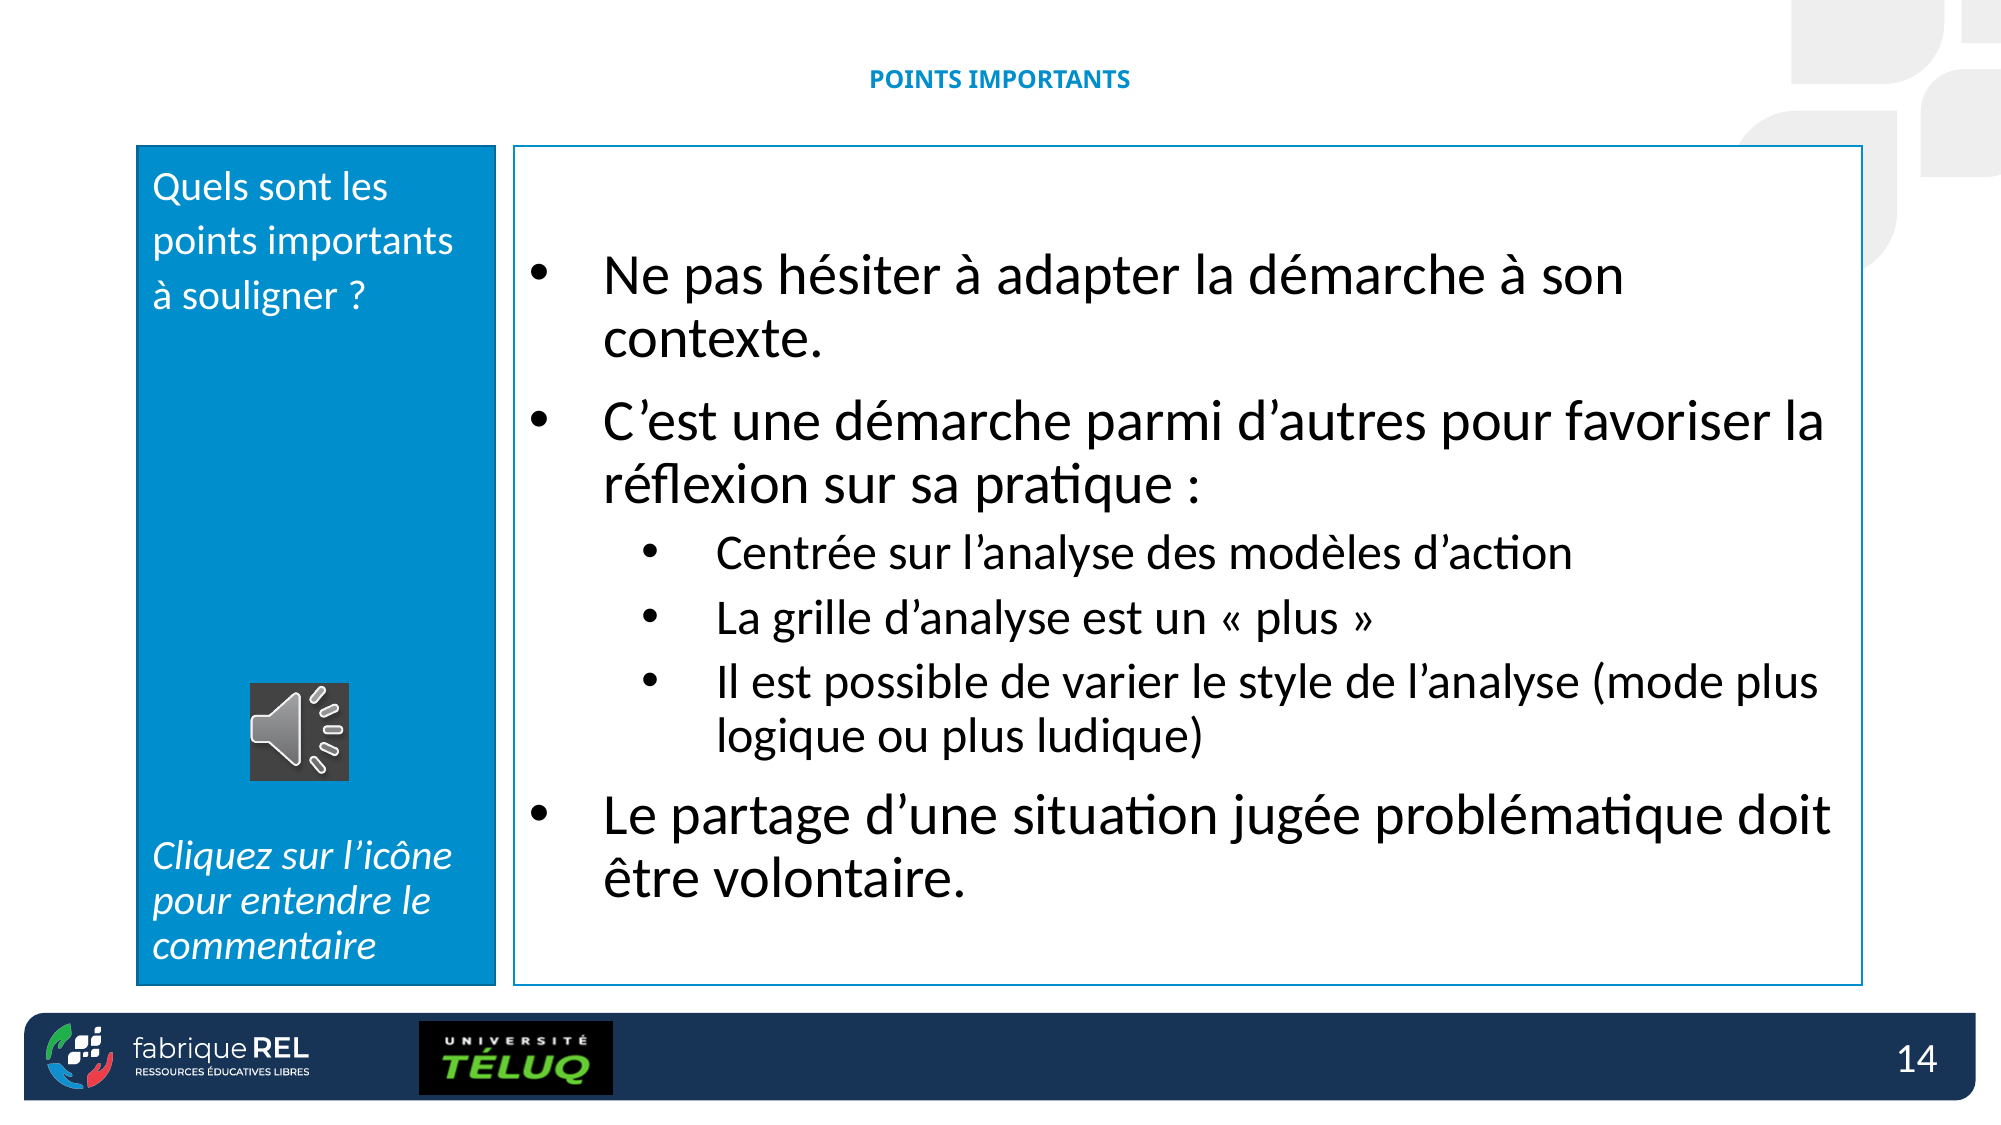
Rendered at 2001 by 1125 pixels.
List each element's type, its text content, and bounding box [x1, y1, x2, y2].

list Quels sont les points importants à souligner ? Cliquez sur l’icône pour entendre le commentaire [136, 145, 496, 986]
slide_number 14 [1816, 1025, 1953, 1086]
picture [251, 684, 348, 780]
picture [419, 1021, 613, 1095]
picture [25, 979, 329, 1125]
list Ne pas hésiter à adapter la démarche à son contexte. C’est une démarche parmi d’autres pour favoriser la réflexion sur sa pratique : Centrée sur l’analyse des modèles d’action La grille d’analyse est un « plus » Il est possible de varier le style de l’analyse (mode plus logique ou plus ludique) Le partage d’une situation jugée problématique doit être volontaire. [513, 145, 1863, 986]
title POINTS IMPORTANTS [137, 59, 1863, 102]
